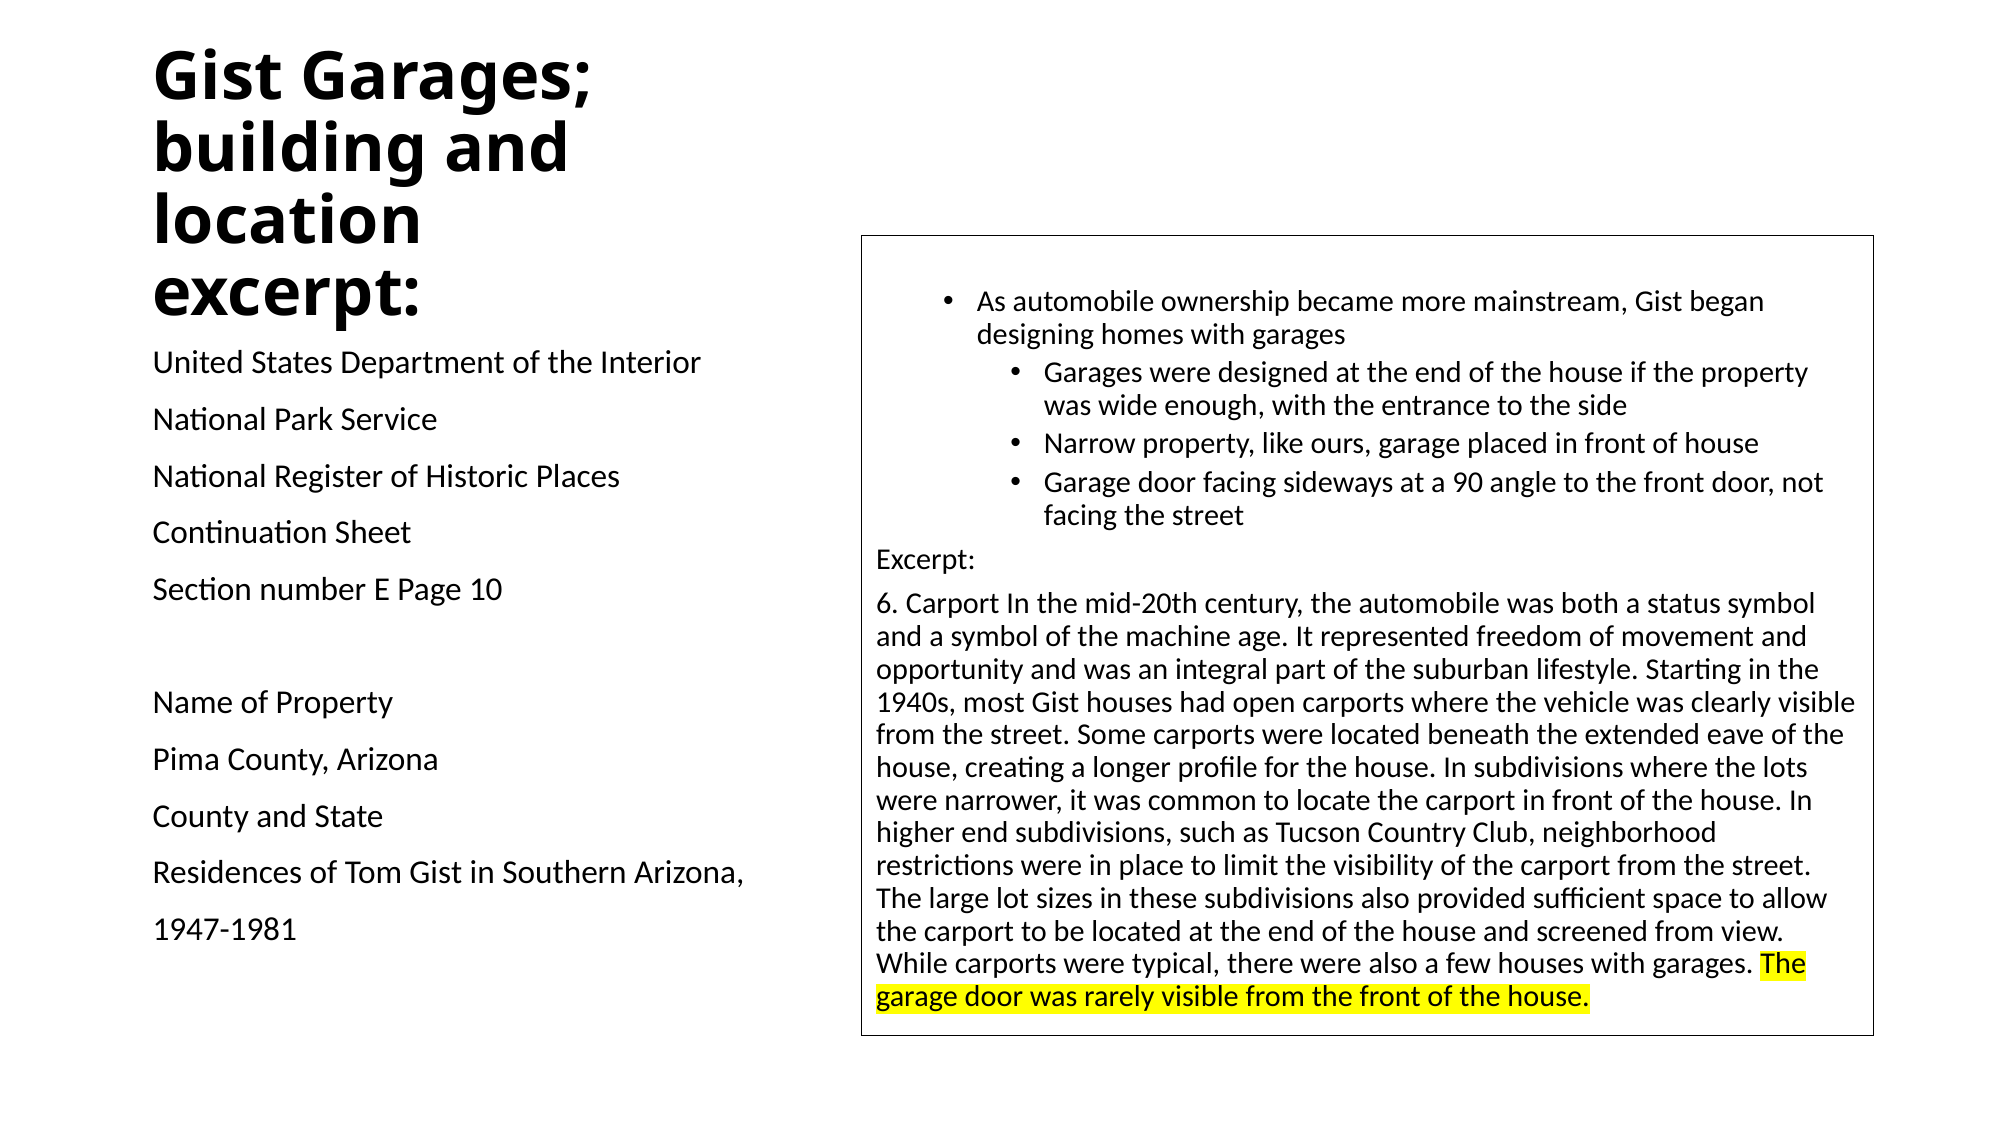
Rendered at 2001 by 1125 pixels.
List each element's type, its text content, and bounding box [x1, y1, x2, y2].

list United States Department of the Interior National Park Service National Register of Historic Places Continuation Sheet Section number E Page 10 Name of Property Pima County, Arizona County and State Residences of Tom Gist in Southern Arizona, 1947-1981 [137, 337, 783, 963]
list As automobile ownership became more mainstream, Gist began designing homes with garages Garages were designed at the end of the house if the property was wide enough, with the entrance to the side Narrow property, like ours, garage placed in front of house Garage door facing sideways at a 90 angle to the front door, not facing the street Excerpt: 6. Carport In the mid-20th century, the automobile was both a status symbol and a symbol of the machine age. It represented freedom of movement and opportunity and was an integral part of the suburban lifestyle. Starting in the 1940s, most Gist houses had open carports where the vehicle was clearly visible from the street. Some carports were located beneath the extended eave of the house, creating a longer profile for the house. In subdivisions where the lots were narrower, it was common to locate the carport in front of the house. In higher end subdivisions, such as Tucson Country Club, neighborhood restrictions were in place to limit the visibility of the carport from the street. The large lot sizes in these subdivisions also provided sufficient space to allow the carport to be located at the end of the house and screened from view. While carports were typical, there were also a few houses with garages. The garage door was rarely visible from the front of the house. [861, 235, 1874, 1036]
title Gist Garages; building and location excerpt: [137, 75, 783, 337]
